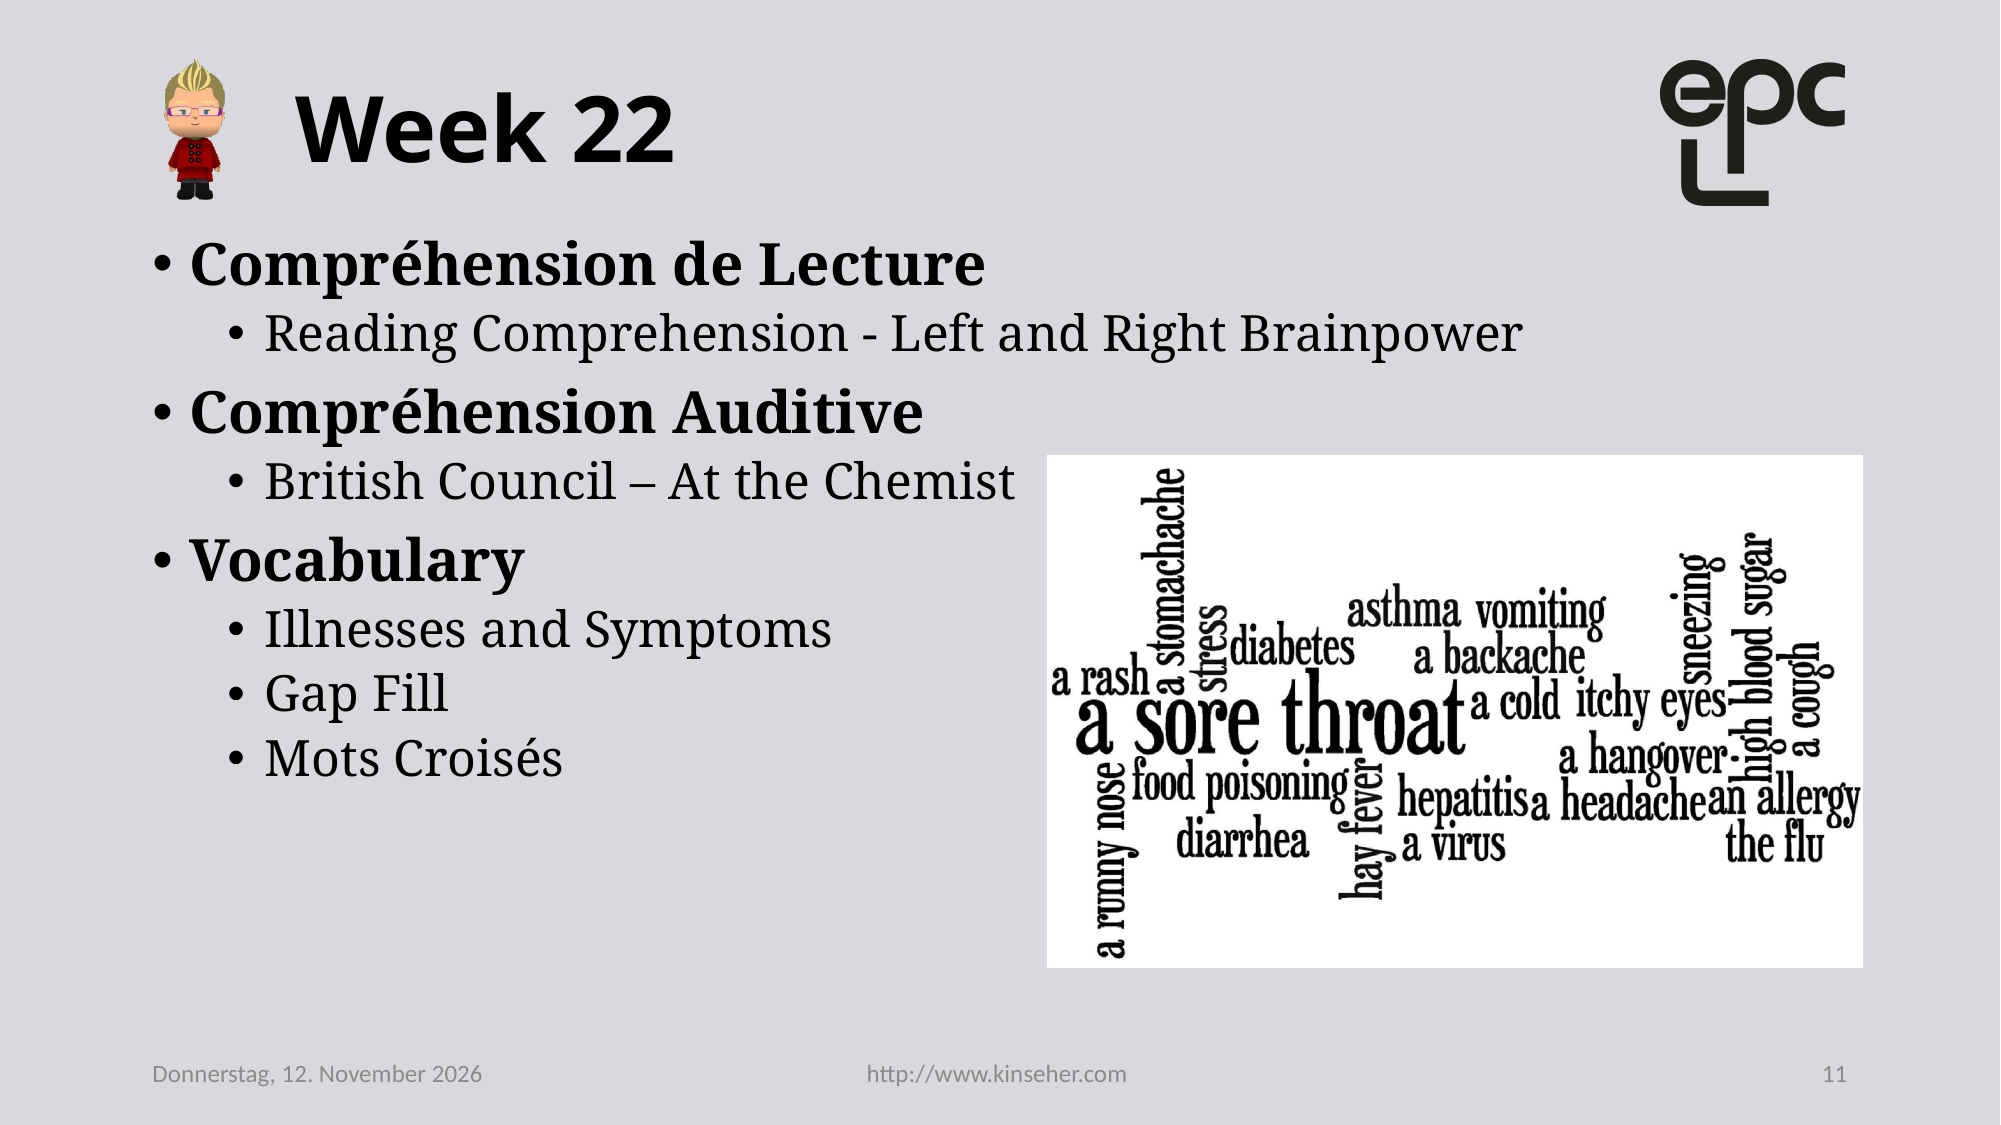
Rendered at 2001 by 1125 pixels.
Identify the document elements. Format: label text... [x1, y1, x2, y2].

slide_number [137, 1042, 588, 1103]
picture [1661, 59, 1845, 206]
list Compréhension de Lecture Reading Comprehension - Left and Right Brainpower Compréhension Auditive British Council – At the Chemist Vocabulary Illnesses and Symptoms Gap Fill Mots Croisés [137, 227, 1863, 1014]
picture [137, 59, 250, 212]
title Week 22 [280, 59, 1661, 206]
picture [1047, 455, 1863, 968]
slide_number 11 [1412, 1042, 1863, 1103]
footer http://www.kinseher.com [662, 1042, 1338, 1103]
